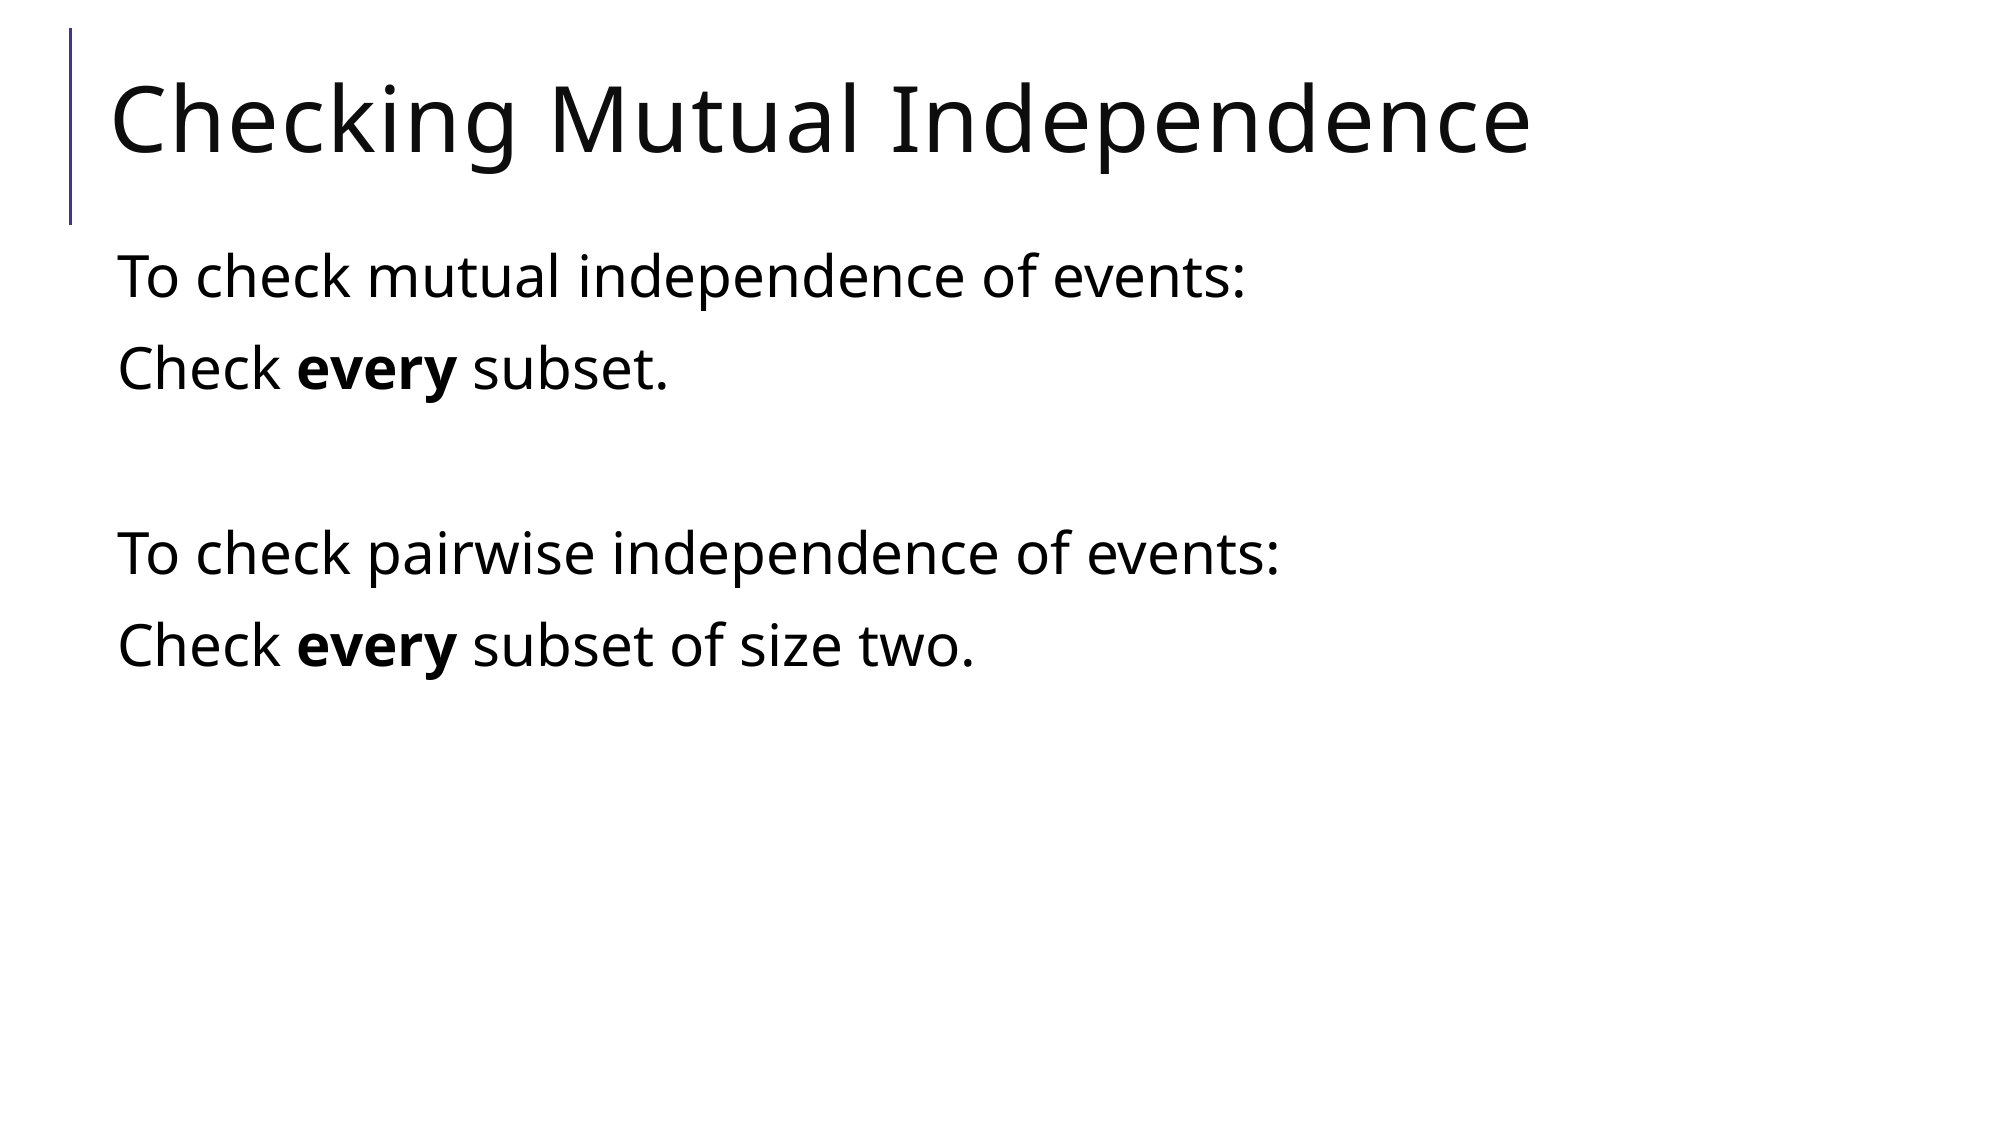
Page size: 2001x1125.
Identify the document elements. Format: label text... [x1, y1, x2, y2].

list To check mutual independence of events: Check every subset. To check pairwise independence of events: Check every subset of size two. [94, 240, 1930, 1035]
title Checking Mutual Independence [94, 43, 1930, 210]
